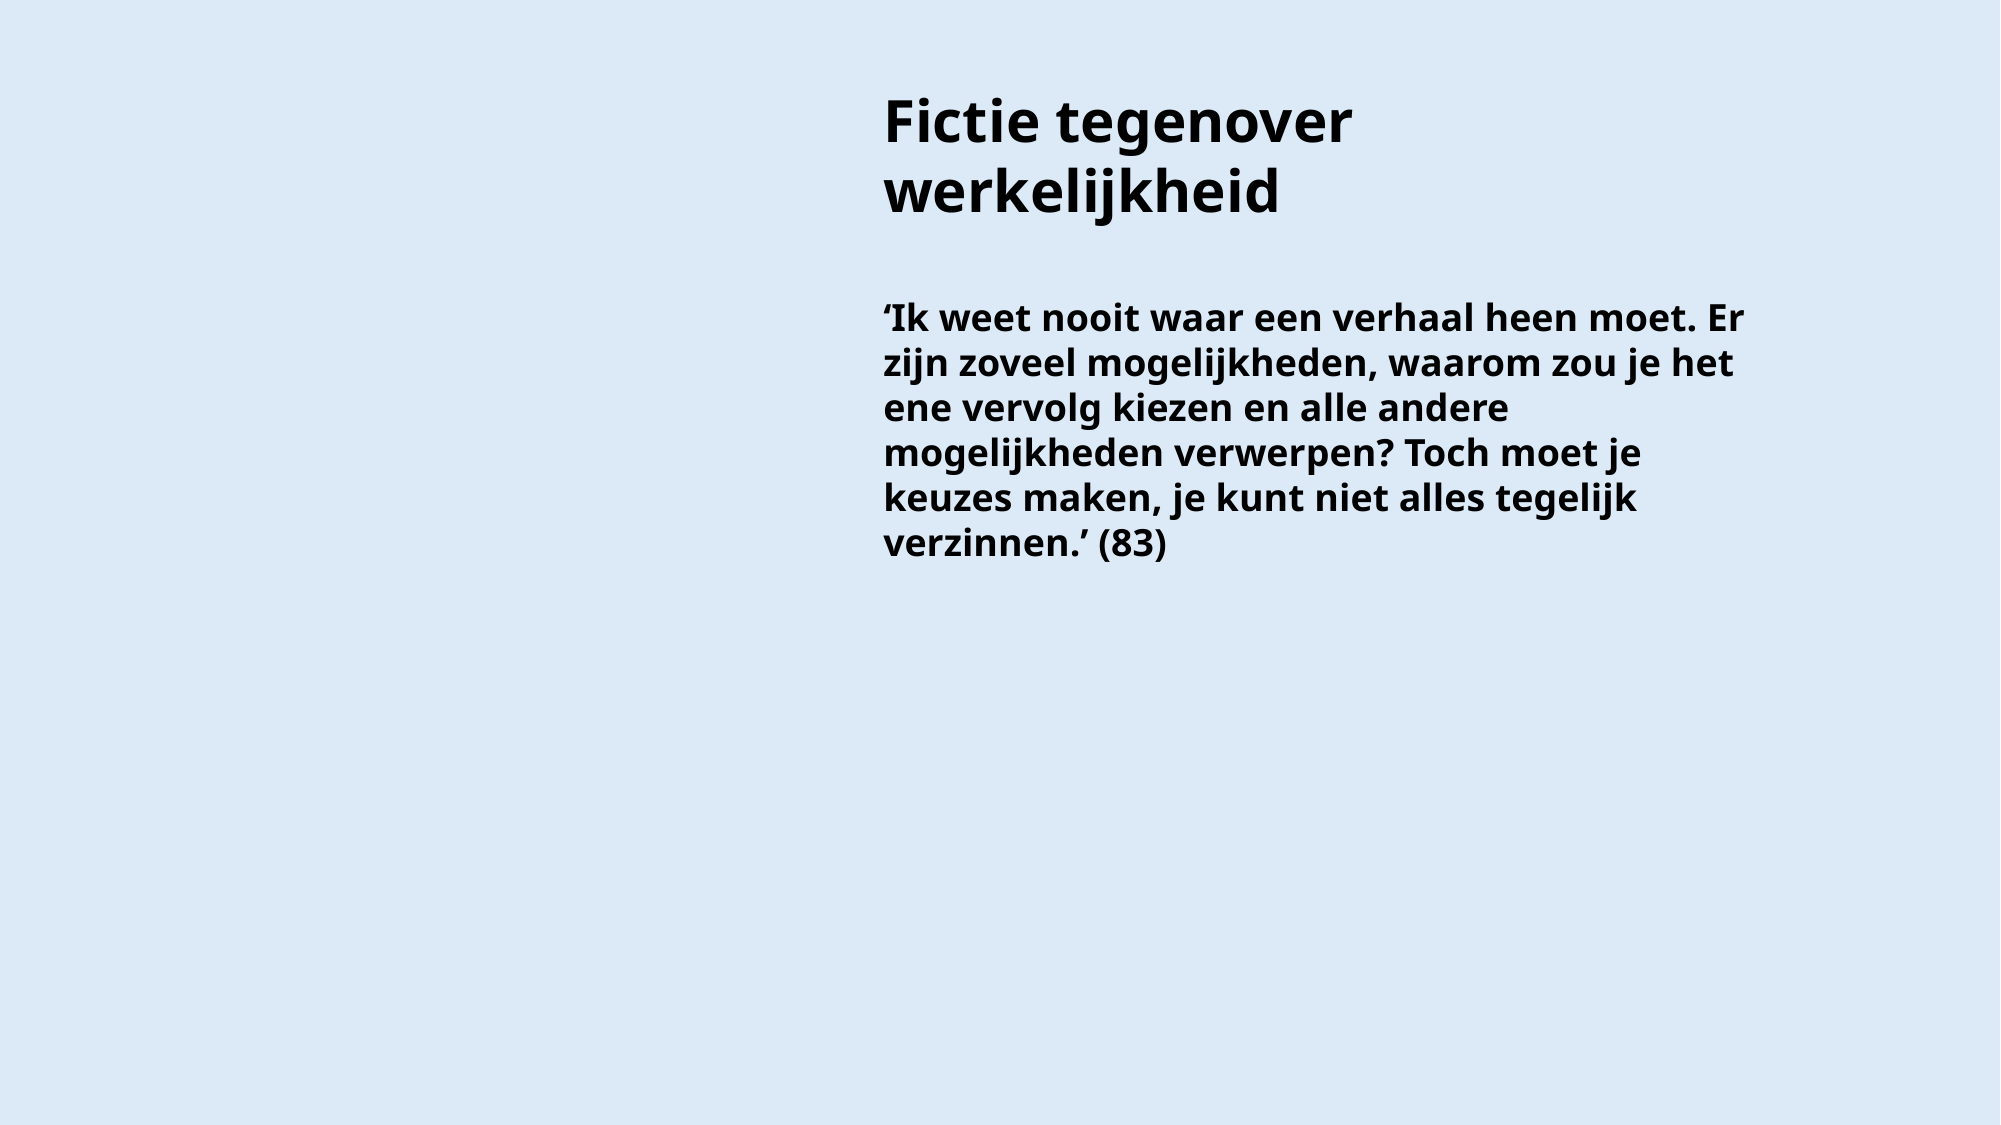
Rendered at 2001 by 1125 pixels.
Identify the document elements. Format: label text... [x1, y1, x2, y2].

text_box Fictie tegenover werkelijkheid ‘Ik weet nooit waar een verhaal heen moet. Er zijn zoveel mogelijkheden, waarom zou je het ene vervolg kiezen en alle andere mogelijkheden verwerpen? Toch moet je keuzes maken, je kunt niet alles tegelijk verzinnen.’ (83) [868, 76, 1778, 922]
